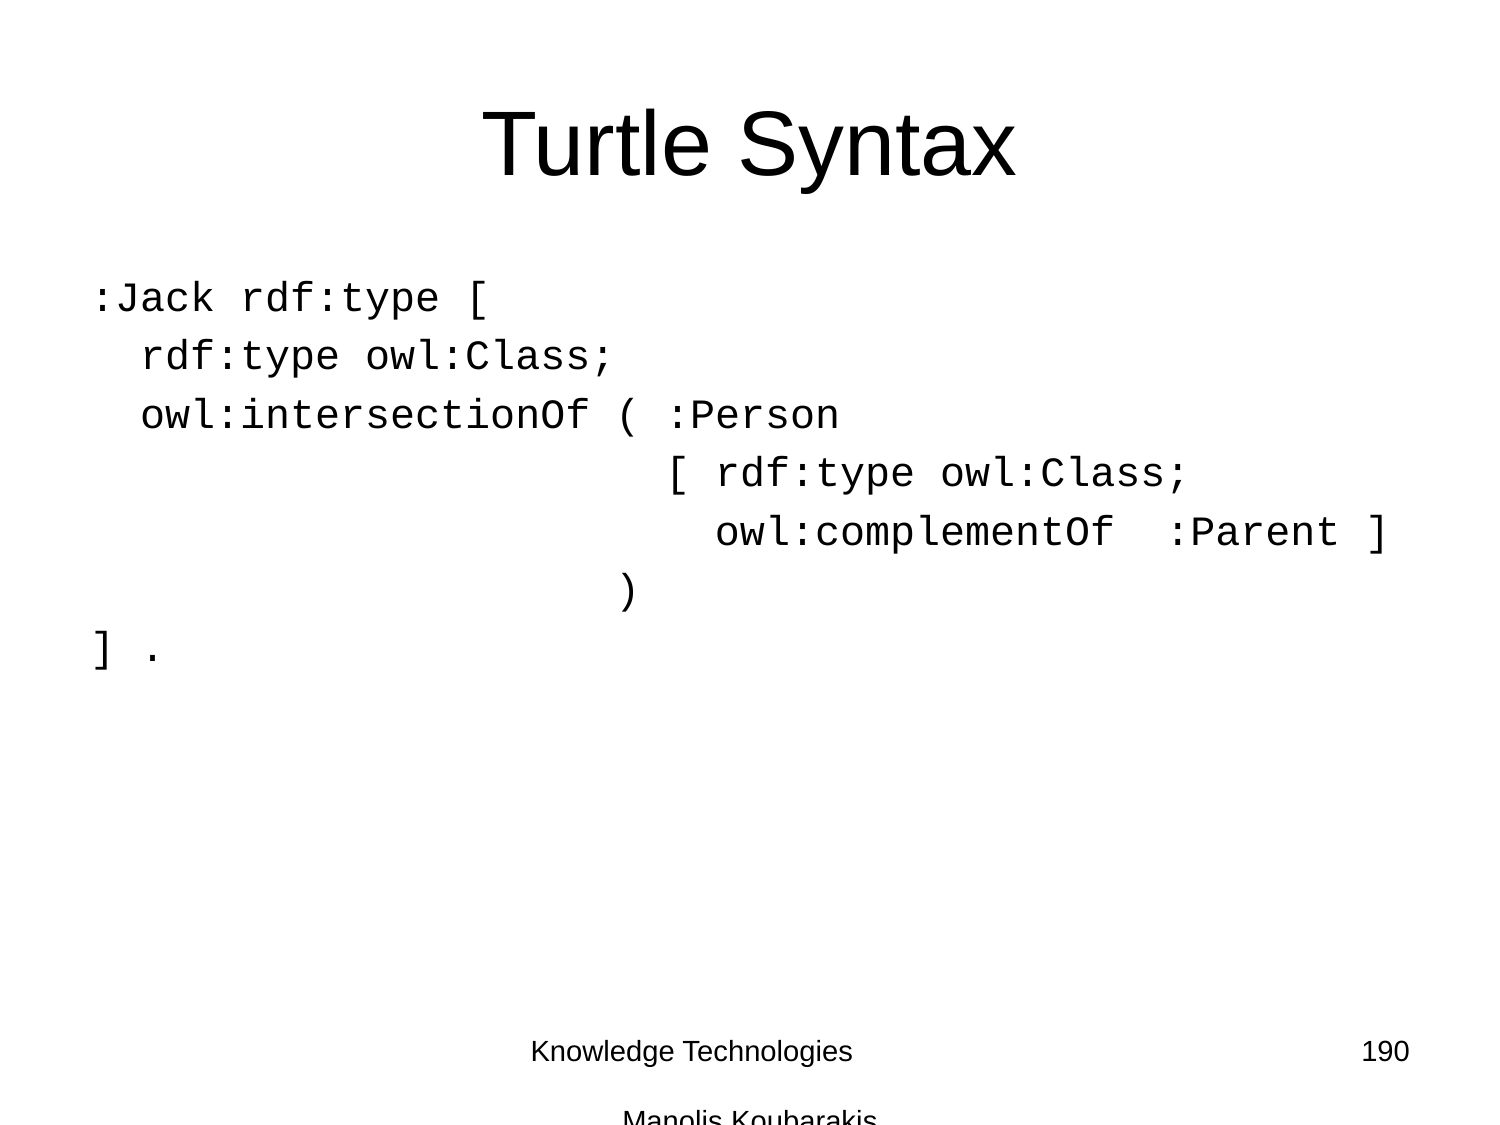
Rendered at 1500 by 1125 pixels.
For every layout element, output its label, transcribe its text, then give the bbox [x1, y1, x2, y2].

title Turtle Syntax [75, 45, 1425, 233]
footer Knowledge Technologies Manolis Koubarakis [512, 1024, 988, 1103]
slide_number 190 [1074, 1024, 1426, 1103]
list :Jack rdf:type [ rdf:type owl:Class; owl:intersectionOf ( :Person [ rdf:type owl:Class; owl:complementOf :Parent ] ) ] . [75, 262, 1425, 1005]
